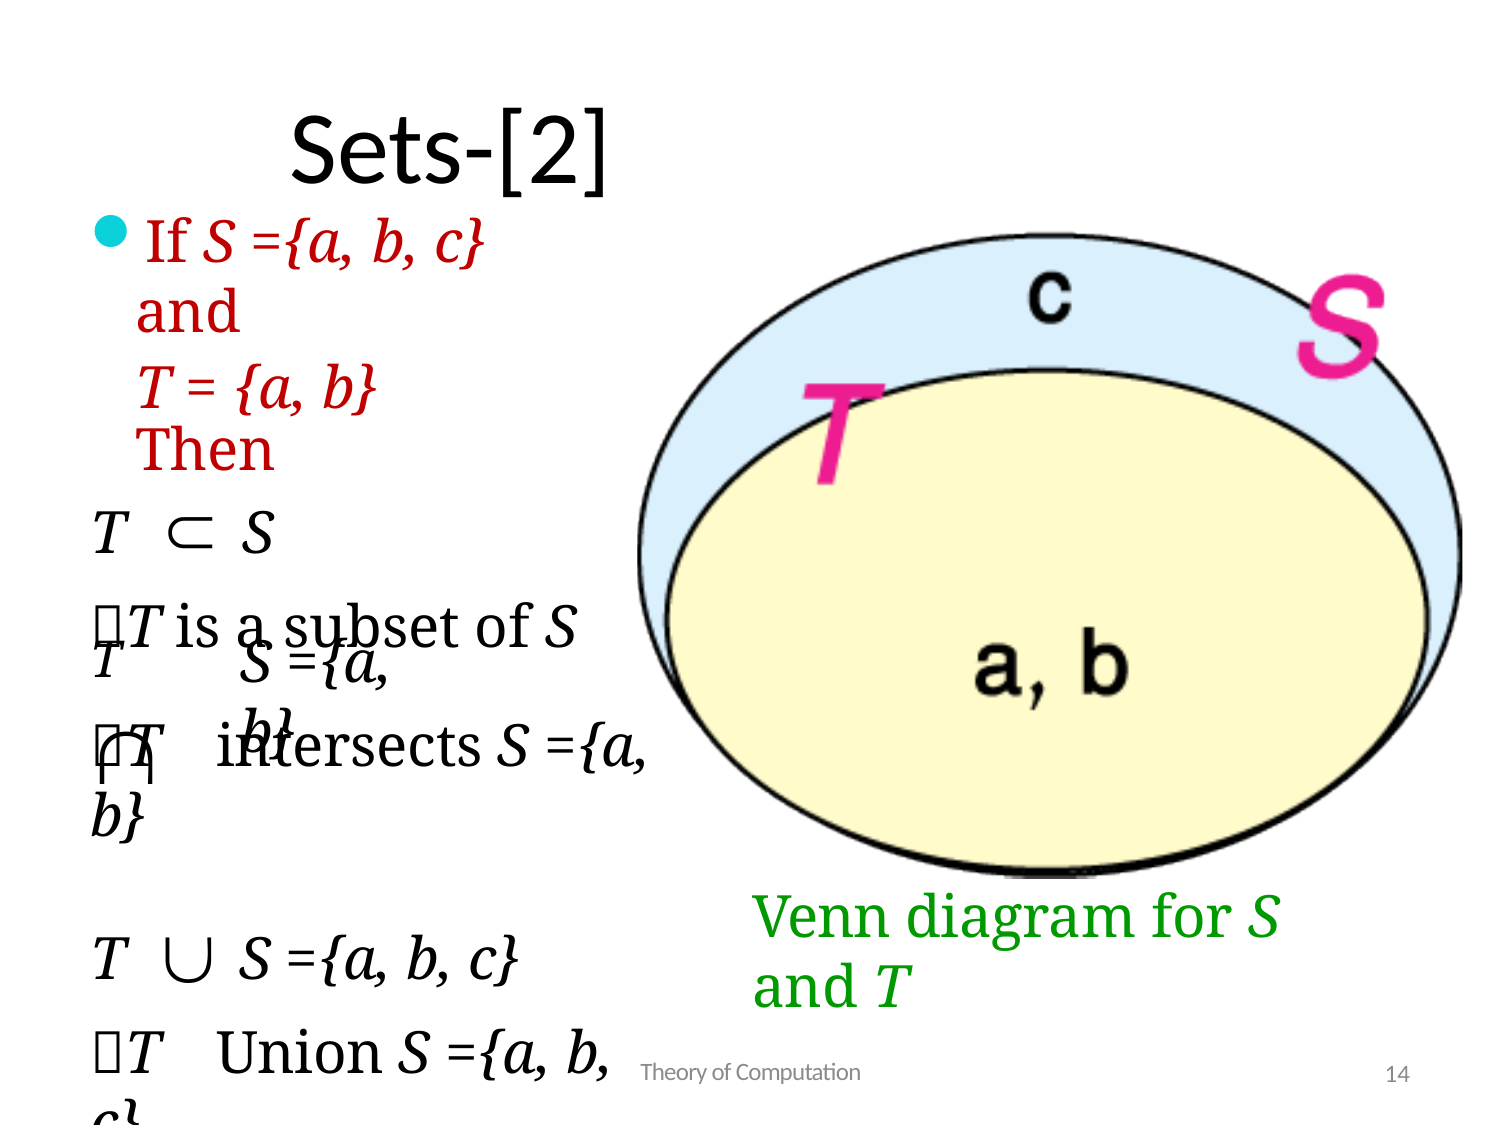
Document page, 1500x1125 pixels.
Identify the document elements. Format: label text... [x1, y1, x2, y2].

text_box T  [87, 586, 206, 803]
text_box If S ={a, b, c} and T = {a, b} Then T  S T is a subset of S [87, 187, 674, 659]
text_box T intersects S ={a, b} [87, 706, 637, 828]
title Sets-[2] [285, 45, 614, 187]
slide_number 14 [1074, 1042, 1425, 1103]
text_box T  S ={a, b, c} T Union S ={a, b, c} [87, 828, 649, 1125]
footer Theory of Computation [649, 879, 988, 1125]
text_box S ={a, b} [237, 659, 448, 706]
text_box Venn diagram for S and T [750, 876, 1390, 1019]
text_box [637, 224, 1463, 879]
